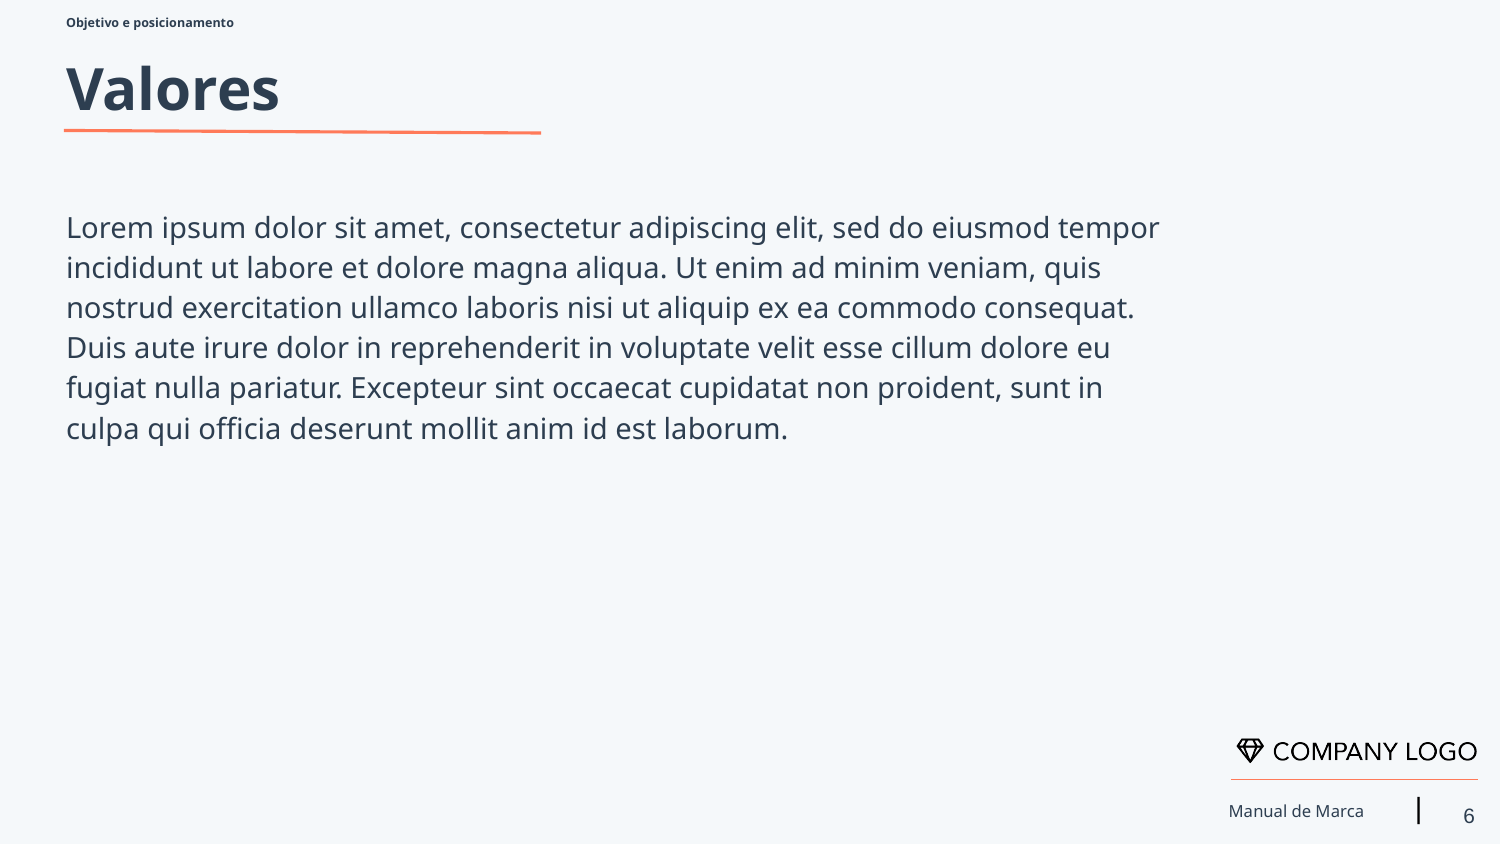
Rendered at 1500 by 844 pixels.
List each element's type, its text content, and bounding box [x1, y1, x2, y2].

title Valores [51, 36, 1449, 131]
list Lorem ipsum dolor sit amet, consectetur adipiscing elit, sed do eiusmod tempor incididunt ut labore et dolore magna aliqua. Ut enim ad minim veniam, quis nostrud exercitation ullamco laboris nisi ut aliquip ex ea commodo consequat. Duis aute irure dolor in reprehenderit in voluptate velit esse cillum dolore eu fugiat nulla pariatur. Excepteur sint occaecat cupidatat non proident, sunt in culpa qui officia deserunt mollit anim id est laborum. [51, 189, 1191, 750]
slide_number ‹#› [1399, 783, 1490, 844]
text_box Objetivo e posicionamento [51, 0, 385, 46]
picture [1219, 727, 1489, 776]
